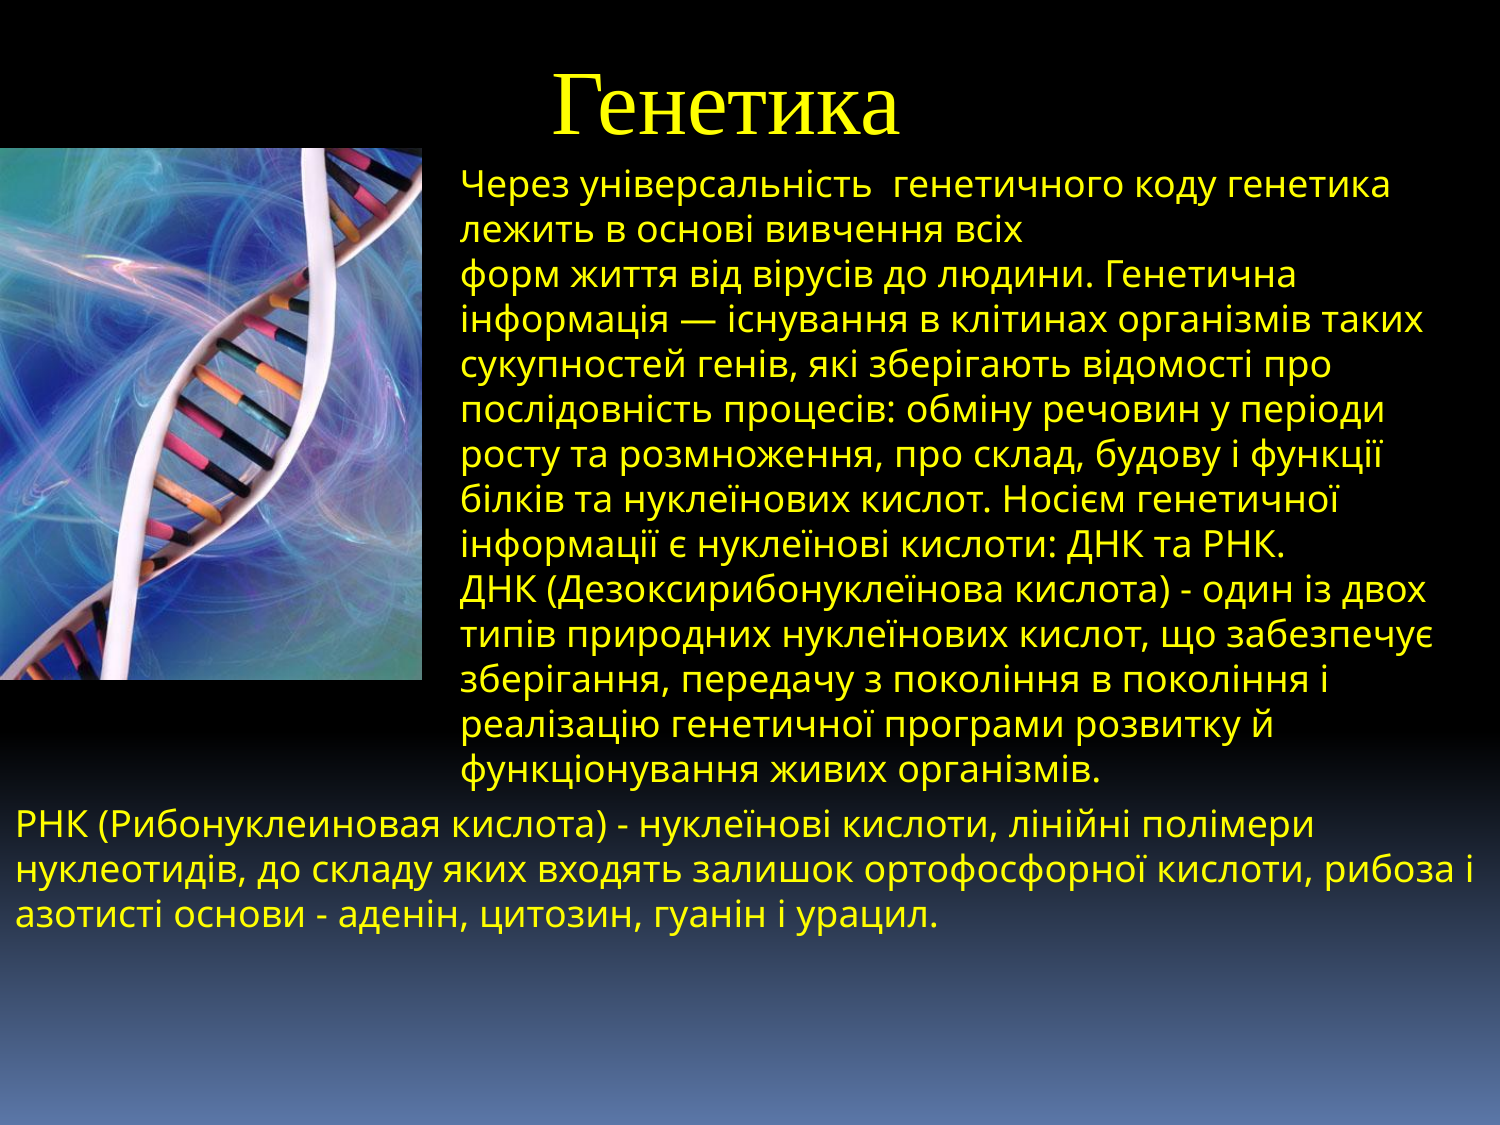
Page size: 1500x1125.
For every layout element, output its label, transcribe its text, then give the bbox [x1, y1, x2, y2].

text_box Через універсальність генетичного коду генетика лежить в основі вивчення всіх форм життя від вірусів до людини. Генетична інформація — існування в клітинах організмів таких сукупностей генів, які зберігають відомості про послідовність процесів: обміну речовин у періоди росту та розмноження, про склад, будову і функції білків та нуклеїнових кислот. Носієм генетичної інформації є нуклеїнові кислоти: ДНК та РНК. ДНК (Дезоксирибонуклеїнова кислота) - один із двох типів природних нуклеїнових кислот, що забезпечує зберігання, передачу з покоління в покоління і реалізацію генетичної програми розвитку й функціонування живих організмів. [445, 152, 1500, 703]
text_box РНК (Рибонуклеиновая кислота) - нуклеїнові кислоти, лінійні полімери нуклеотидів, до складу яких входять залишок ортофосфорної кислоти, рибоза і азотисті основи - аденін, цитозин, гуанін і урацил. [0, 703, 1500, 943]
text_box Генетика [351, 35, 1102, 160]
picture [0, 147, 423, 681]
